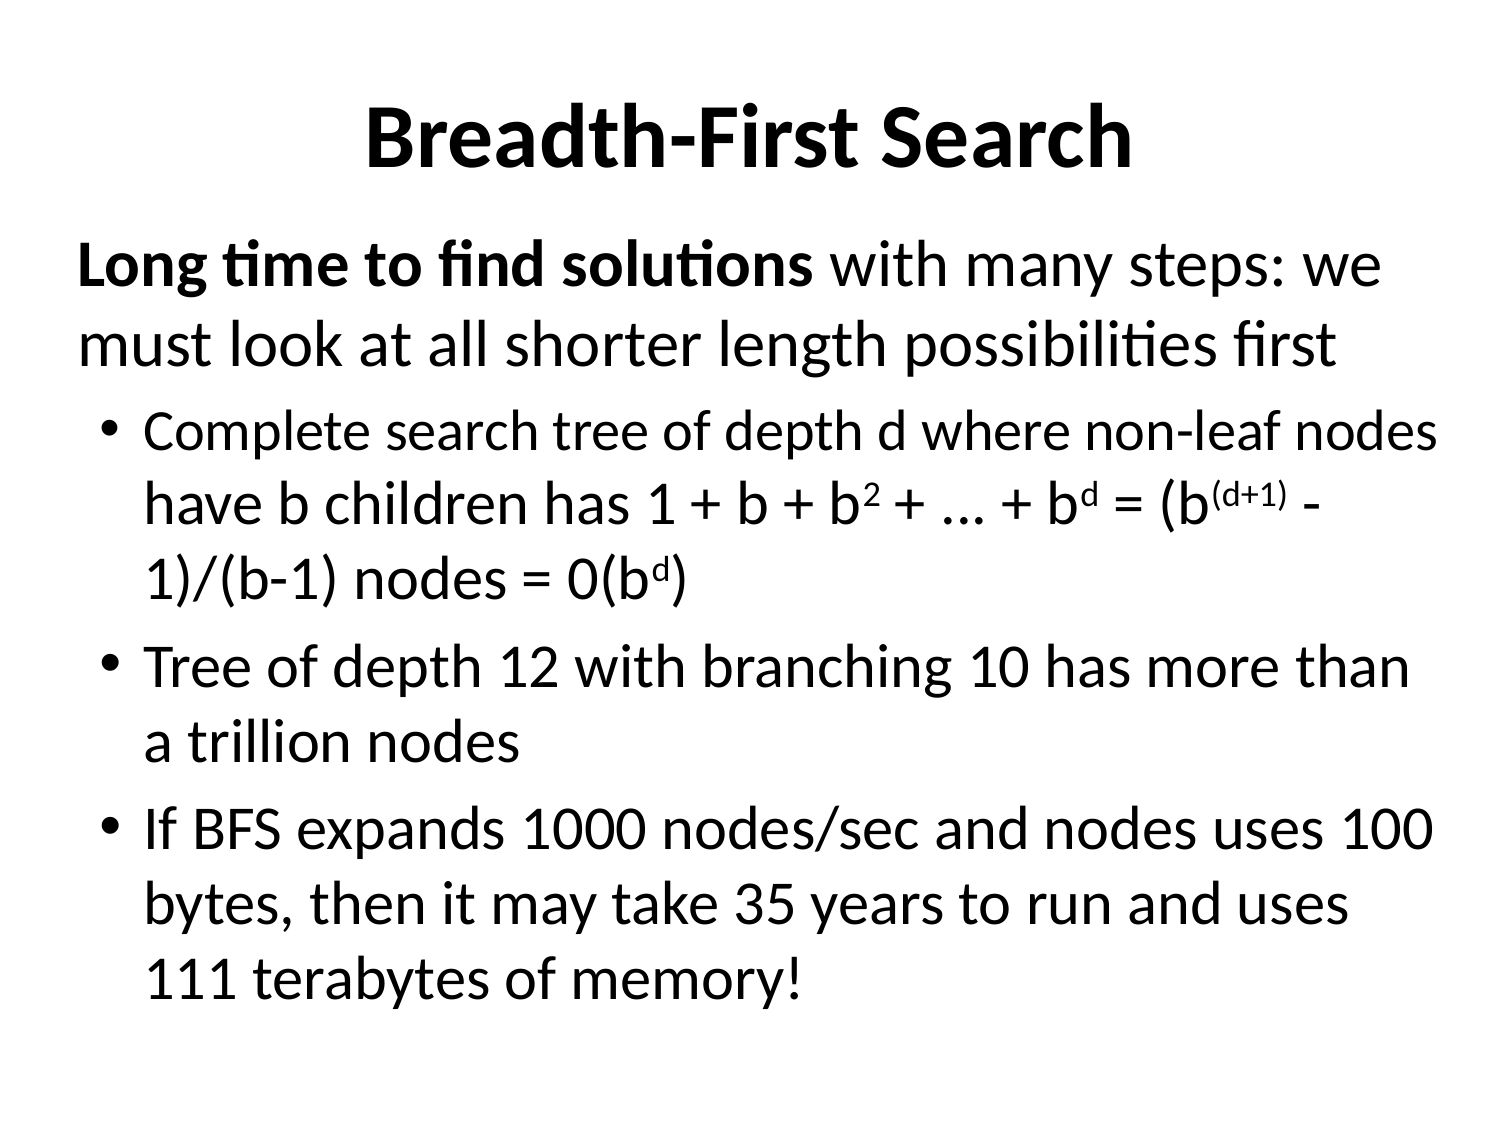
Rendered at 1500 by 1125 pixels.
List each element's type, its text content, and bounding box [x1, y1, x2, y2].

list Long time to find solutions with many steps: we must look at all shorter length possibilities first Complete search tree of depth d where non-leaf nodes have b children has 1 + b + b2 + ... + bd = (b(d+1) - 1)/(b-1) nodes = 0(bd) Tree of depth 12 with branching 10 has more than a trillion nodes If BFS expands 1000 nodes/sec and nodes uses 100 bytes, then it may take 35 years to run and uses 111 terabytes of memory! [62, 212, 1463, 1100]
title Breadth-First Search [112, 37, 1388, 212]
